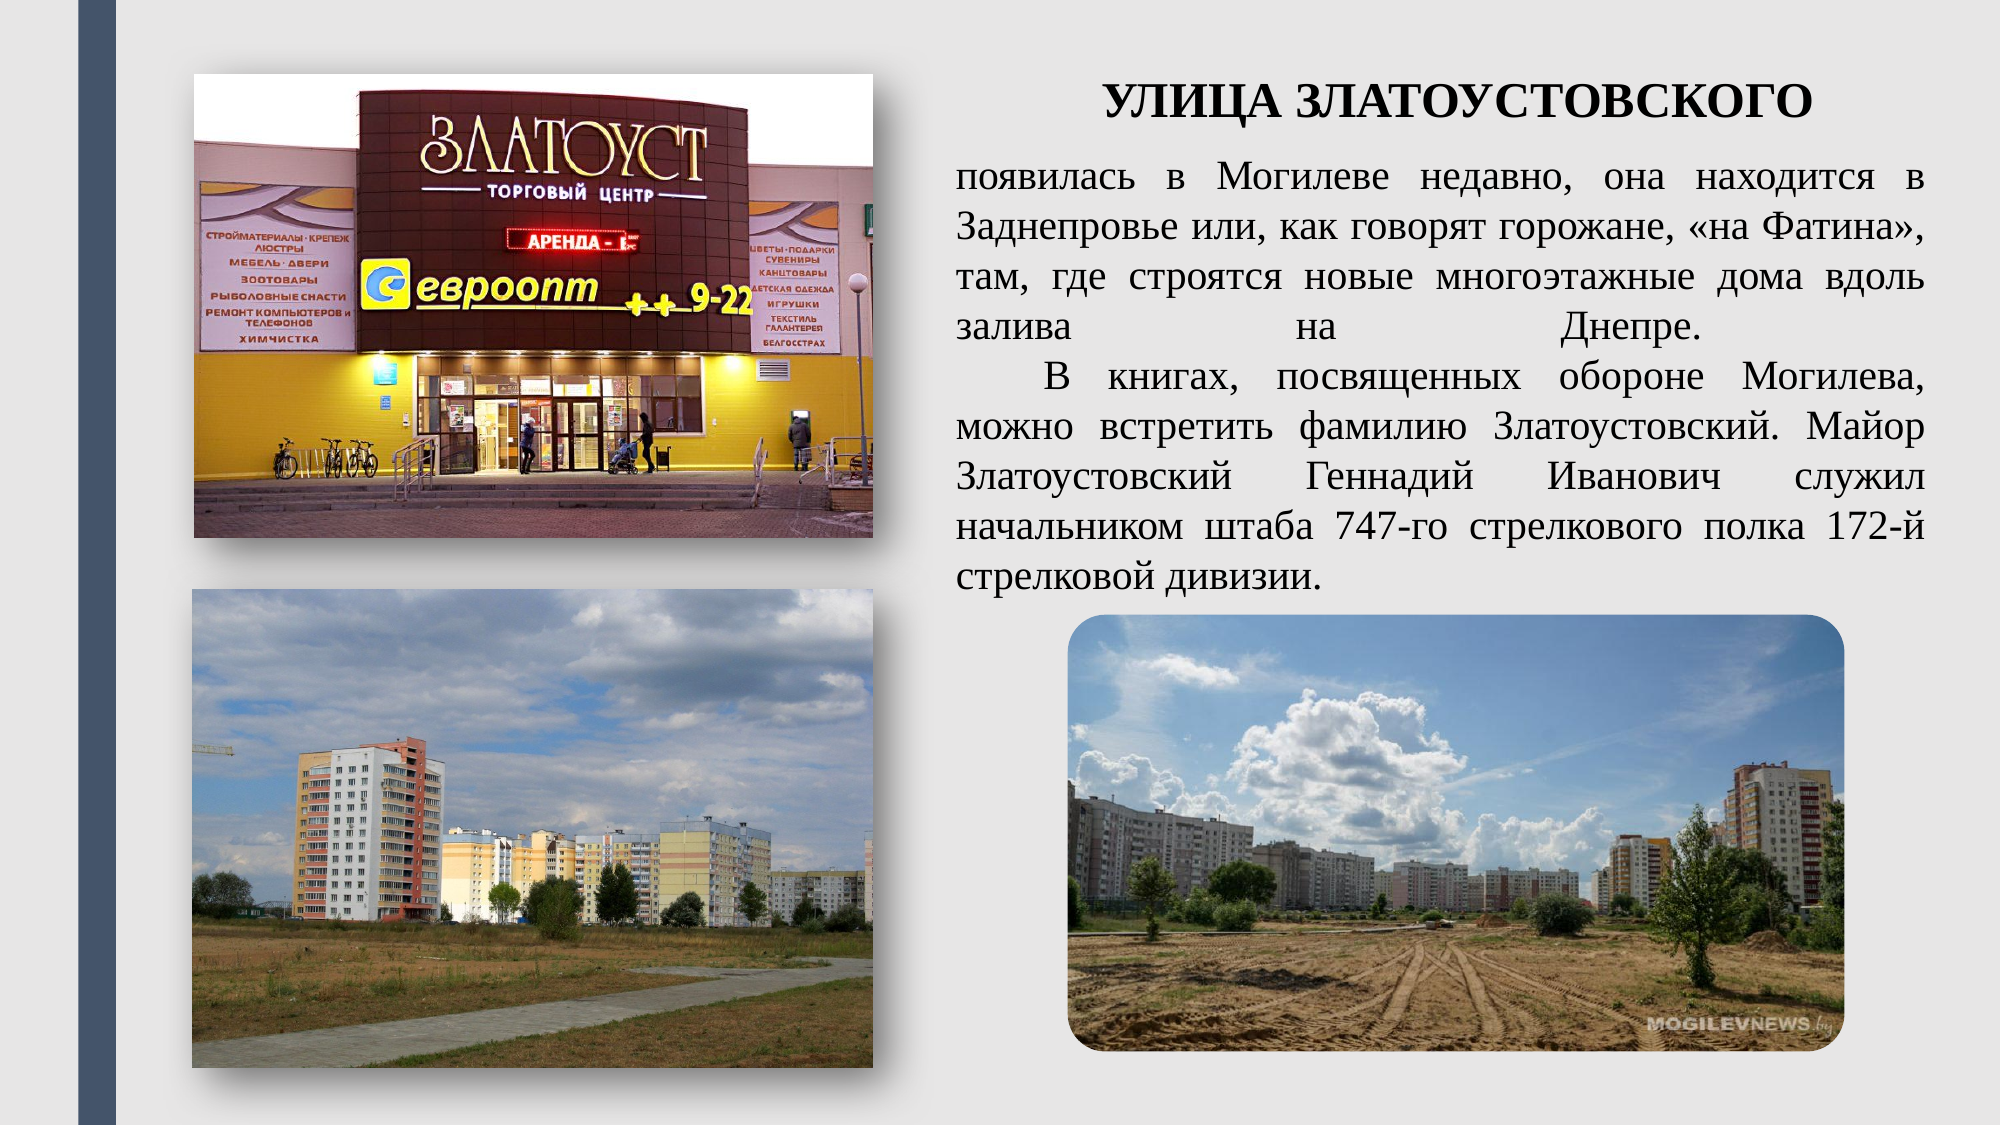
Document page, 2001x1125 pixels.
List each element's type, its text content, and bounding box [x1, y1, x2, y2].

picture [192, 589, 873, 1068]
text_box УЛИЦА ЗЛАТОУСТОВСКОГО [984, 60, 1933, 136]
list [194, 74, 873, 538]
title появилась в Могилеве недавно, она находится в Заднепровье или, как говорят горожане, «на Фатина», там, где строятся новые многоэтажные дома вдоль залива на Днепре. В книгах, посвященных обороне Могилева, можно встретить фамилию Златоустовский. Майор Златоустовский Геннадий Иванович служил начальником штаба 747-го стрелкового полка 172-й стрелковой дивизии. [940, 139, 1942, 596]
picture [1067, 614, 1845, 1052]
